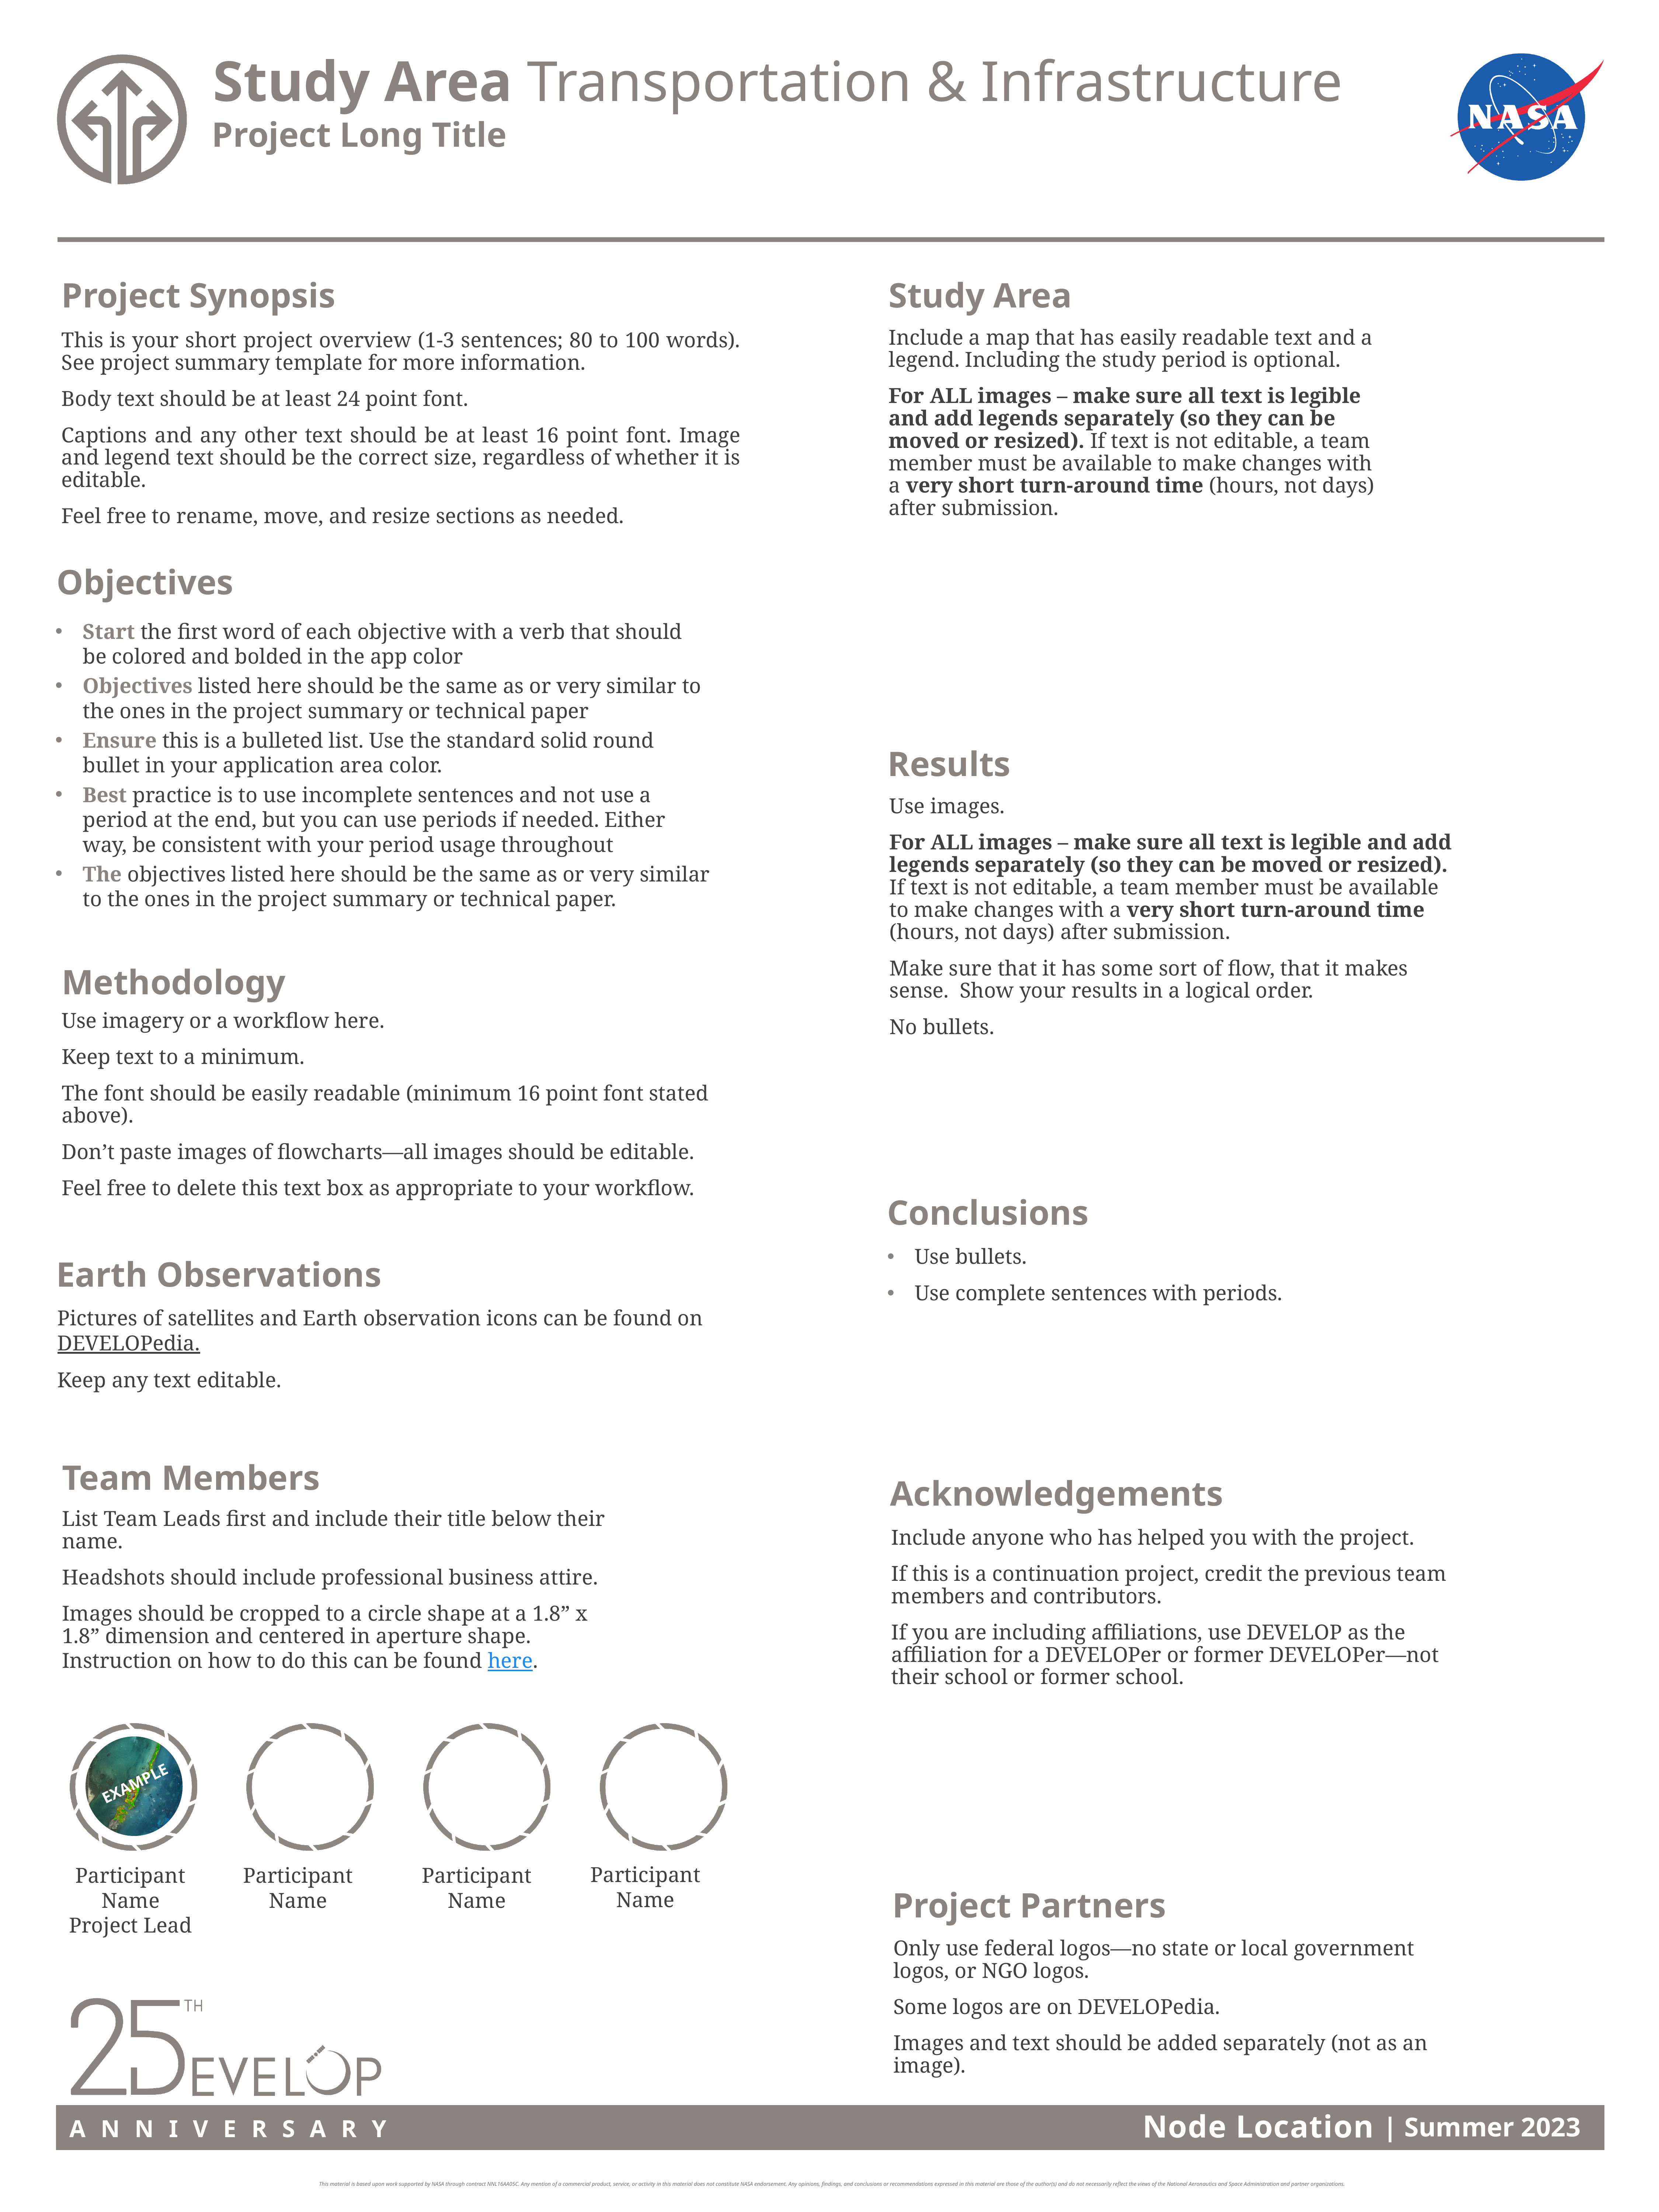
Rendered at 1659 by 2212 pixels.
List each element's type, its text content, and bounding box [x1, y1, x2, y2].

text_box Study Area [883, 271, 1381, 317]
text_box Results [882, 740, 1465, 786]
text_box Study Area Transportation & Infrastructure [207, 43, 1366, 115]
text_box Participant Name [386, 1859, 568, 1935]
picture [55, 53, 188, 186]
text_box Participant Name Project Lead [44, 1859, 211, 1935]
picture [423, 1723, 550, 1851]
text_box Project Synopsis [56, 271, 753, 317]
text_box Participant Name [554, 1858, 737, 1934]
picture [1448, 52, 1605, 182]
text_box Acknowledgements [885, 1469, 1325, 1516]
text_box Project Long Title [206, 115, 1366, 186]
text_box Include anyone who has helped you with the project. If this is a continuation project, credit the previous team members and contributors. If you are including affiliations, use DEVELOP as the affiliation for a DEVELOPer or former DEVELOPer—not their school or former school. [886, 1524, 1473, 1717]
picture [51, 1976, 394, 2116]
text_box Methodology [56, 958, 747, 1004]
text_box Node Location [1023, 2108, 1380, 2146]
text_box Pictures of satellites and Earth observation icons can be found on DEVELOPedia. Keep any text editable. [52, 1305, 840, 1404]
picture [70, 1723, 197, 1851]
picture [246, 1723, 374, 1851]
text_box Start the first word of each objective with a verb that should be colored and bolded in the app color Objectives listed here should be the same as or very similar to the ones in the project summary or technical paper Ensure this is a bulleted list. Use the standard solid round bullet in your application area color. Best practice is to use incomplete sentences and not use a period at the end, but you can use periods if needed. Either way, be consistent with your period usage throughout The objectives listed here should be the same as or very similar to the ones in the project summary or technical paper. [50, 615, 716, 897]
text_box Team Members [56, 1453, 331, 1499]
text_box Conclusions [881, 1188, 1380, 1235]
text_box Include a map that has easily readable text and a legend. Including the study period is optional. For ALL images – make sure all text is legible and add legends separately (so they can be moved or resized). If text is not editable, a team member must be available to make changes with a very short turn-around time (hours, not days) after submission. [883, 324, 1381, 496]
text_box Use bullets. Use complete sentences with periods. [881, 1243, 1545, 1381]
text_box Project Partners [887, 1881, 1328, 1927]
text_box This is your short project overview (1-3 sentences; 80 to 100 words). See project summary template for more information. Body text should be at least 24 point font. Captions and any other text should be at least 16 point font. Image and legend text should be the correct size, regardless of whether it is editable. Feel free to rename, move, and resize sections as needed. [56, 327, 746, 531]
picture [600, 1723, 727, 1851]
text_box Only use federal logos—no state or local government logos, or NGO logos. Some logos are on DEVELOPedia. Images and text should be added separately (not as an image). [888, 1935, 1473, 2062]
text_box Use imagery or a workflow here. Keep text to a minimum. The font should be easily readable (minimum 16 point font stated above). Don’t paste images of flowcharts—all images should be editable. Feel free to delete this text box as appropriate to your workflow. [56, 1007, 747, 1219]
text_box List Team Leads first and include their title below their name. Headshots should include professional business attire. Images should be cropped to a circle shape at a 1.8” x 1.8” dimension and centered in aperture shape. Instruction on how to do this can be found here. [56, 1505, 612, 1697]
text_box Earth Observations [51, 1250, 646, 1297]
text_box Participant Name [211, 1859, 385, 1935]
text_box Use images. For ALL images – make sure all text is legible and add legends separately (so they can be moved or resized). If text is not editable, a team member must be available to make changes with a very short turn-around time (hours, not days) after submission. Make sure that it has some sort of flow, that it makes sense. Show your results in a logical order. No bullets. [884, 793, 1467, 1030]
text_box Objectives [51, 558, 570, 604]
